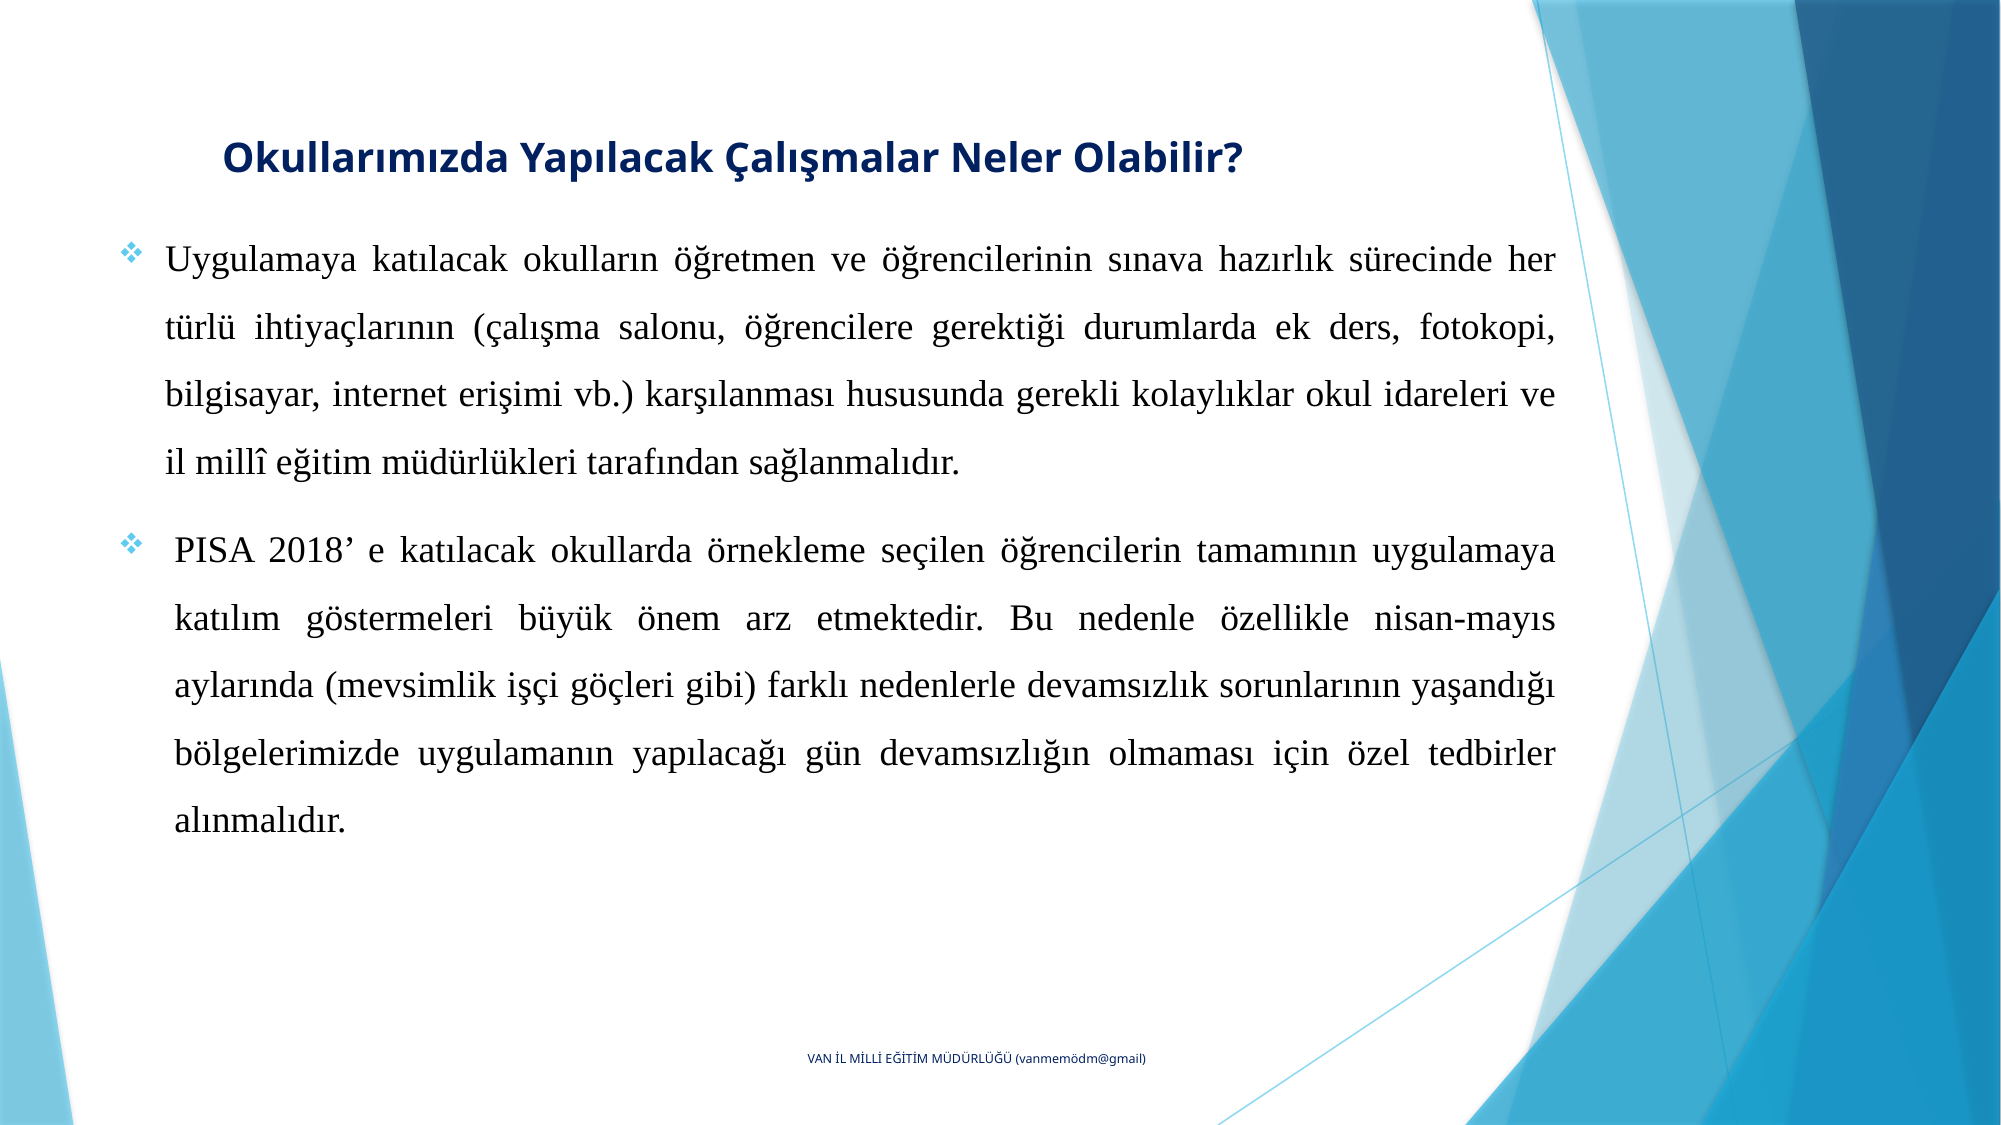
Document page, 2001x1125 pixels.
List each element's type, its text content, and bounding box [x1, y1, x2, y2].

footer VAN İL MİLLİ EĞİTİM MÜDÜRLÜĞÜ (vanmemödm@gmail) [460, 1028, 1494, 1089]
title Okullarımızda Yapılacak Çalışmalar Neler Olabilir? [206, 124, 1752, 189]
list Uygulamaya katılacak okulların öğretmen ve öğrencilerinin sınava hazırlık sürecinde her türlü ihtiyaçlarının (çalışma salonu, öğrencilere gerektiği durumlarda ek ders, fotokopi, bilgisayar, internet erişimi vb.) karşılanması hususunda gerekli kolaylıklar okul idareleri ve il millî eğitim müdürlükleri tarafından sağlanmalıdır. PISA 2018’ e katılacak okullarda örnekleme seçilen öğrencilerin tamamının uygulamaya katılım göstermeleri büyük önem arz etmektedir. Bu nedenle özellikle nisan-mayıs aylarında (mevsimlik işçi göçleri gibi) farklı nedenlerle devamsızlık sorunlarının yaşandığı bölgelerimizde uygulamanın yapılacağı gün devamsızlığın olmaması için özel tedbirler alınmalıdır. [28, 204, 1573, 1051]
